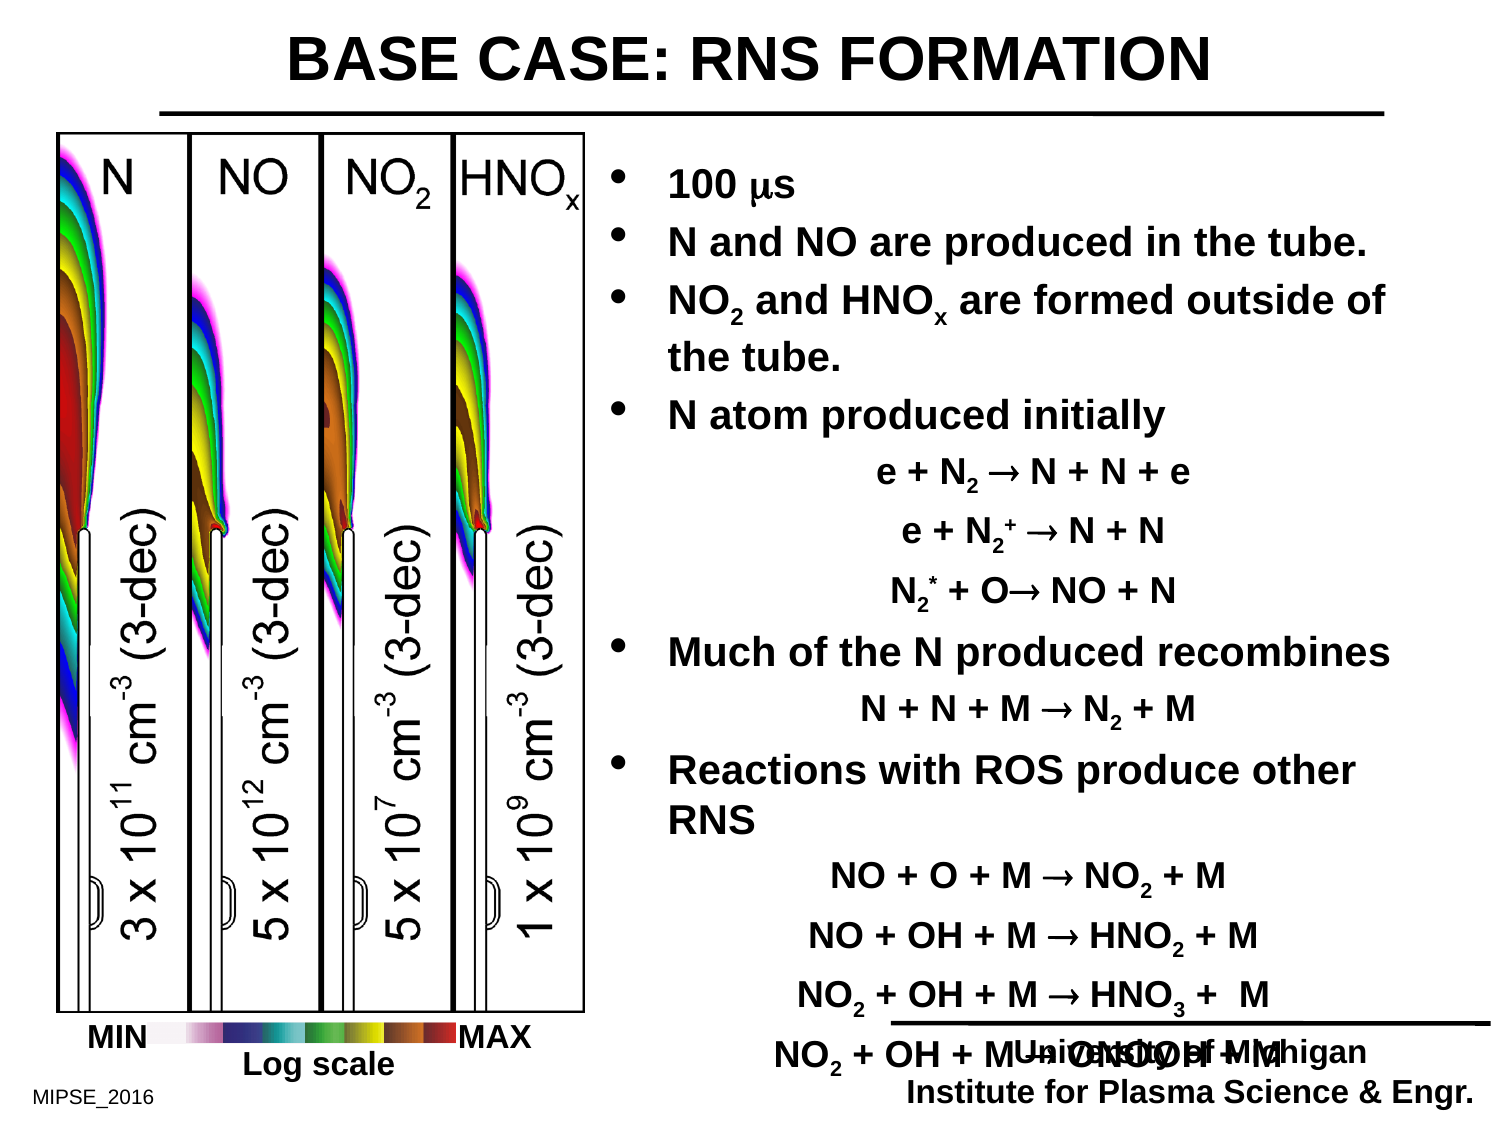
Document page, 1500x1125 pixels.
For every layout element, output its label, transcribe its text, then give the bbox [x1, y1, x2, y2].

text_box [53, 1017, 587, 1091]
text_box MIPSE_2016 [17, 1079, 183, 1117]
text_box 100 s N and NO are produced in the tube. NO2 and HNOx are formed outside of the tube. N atom produced initially e + N2  N + N + e e + N2+  N + N N2* + O NO + N Much of the N produced recombines N + N + M  N2 + M Reactions with ROS produce other RNS NO + O + M  NO2 + M NO + OH + M  HNO2 + M NO2 + OH + M  HNO3 + M NO2 + OH + M  ONOOH + M [596, 148, 1471, 953]
title BASE CASE: RNS FORMATION [41, 0, 1459, 150]
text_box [881, 1022, 1500, 1119]
picture [55, 131, 585, 1013]
